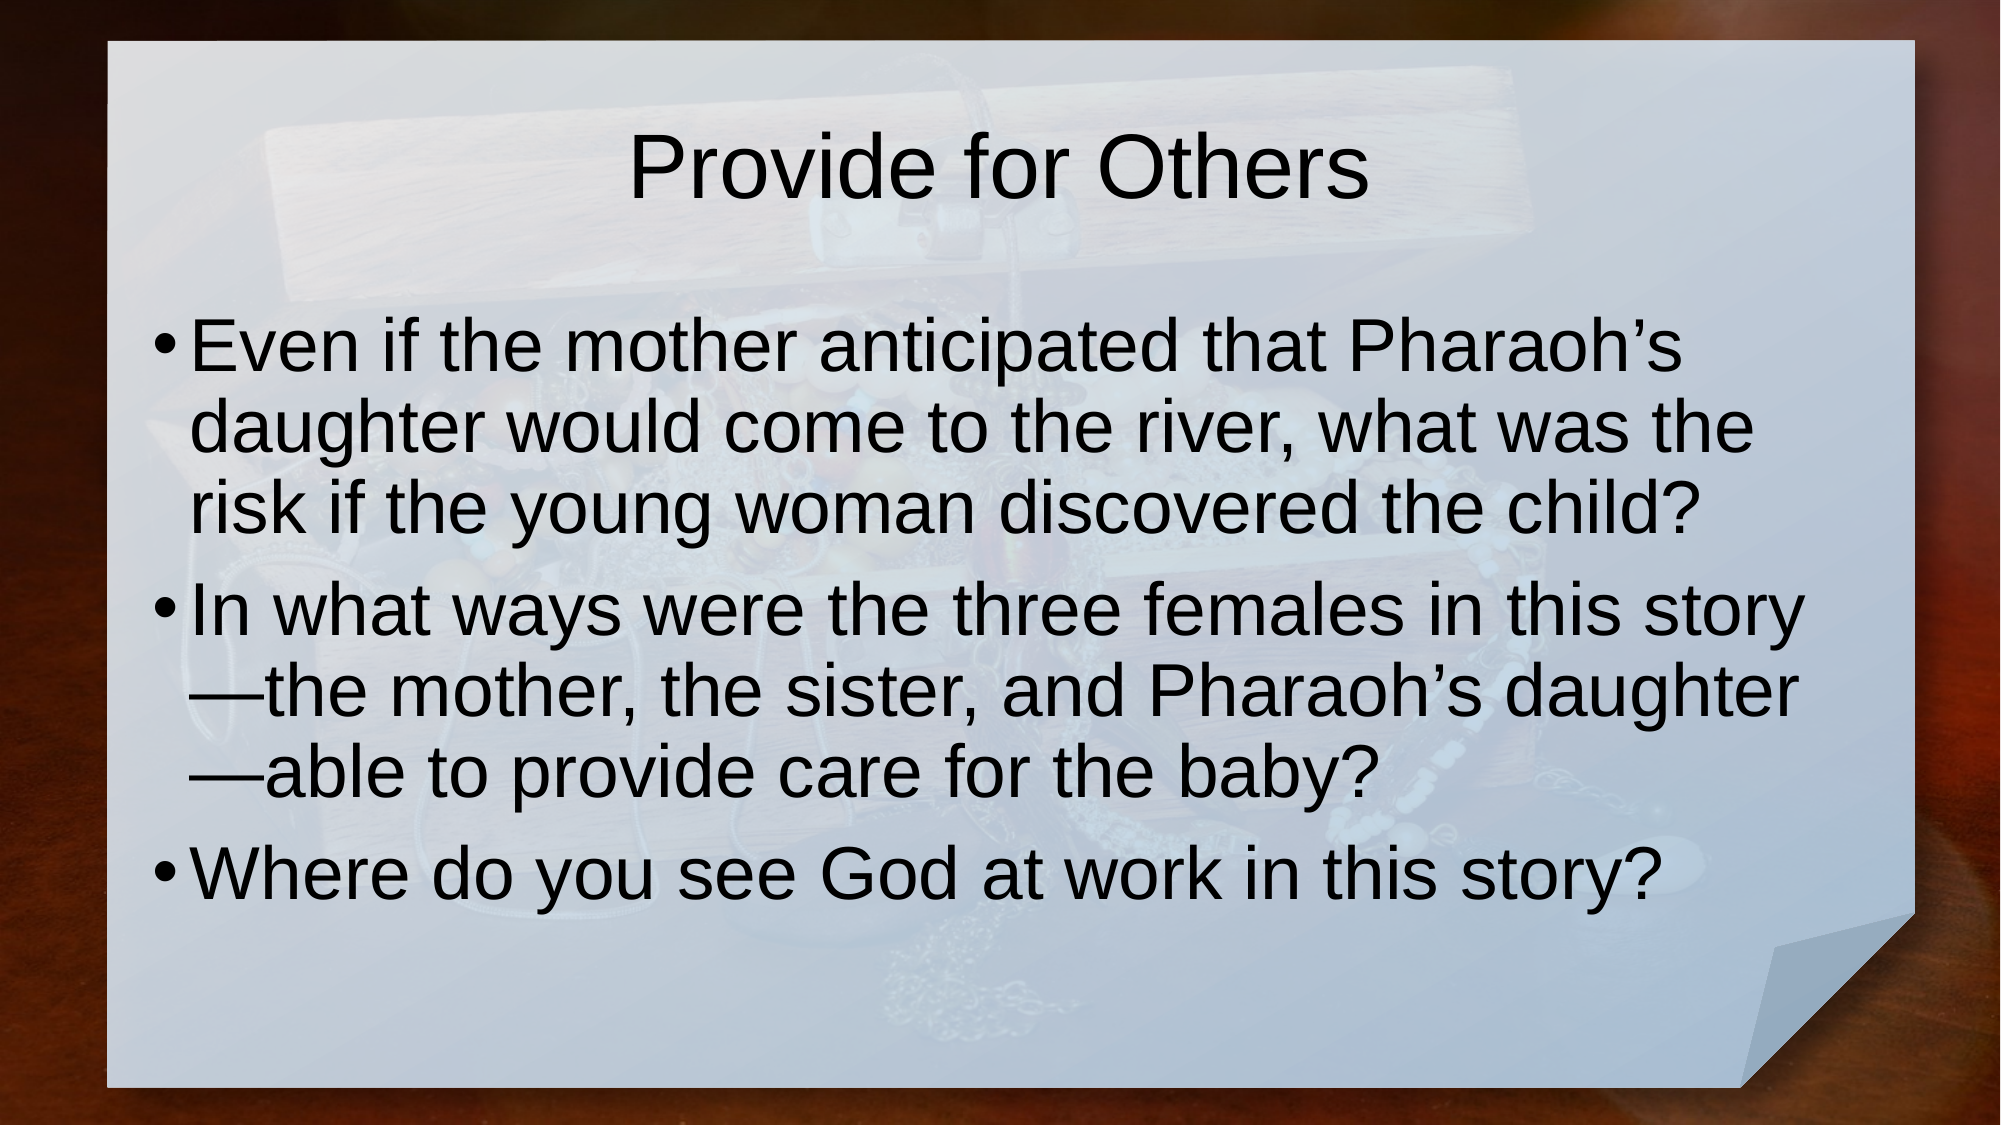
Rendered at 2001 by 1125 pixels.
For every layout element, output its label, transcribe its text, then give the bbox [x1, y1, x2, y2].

list Even if the mother anticipated that Pharaoh’s daughter would come to the river, what was the risk if the young woman discovered the child? In what ways were the three females in this story—the mother, the sister, and Pharaoh’s daughter—able to provide care for the baby? Where do you see God at work in this story? [137, 299, 1863, 1014]
picture [0, 0, 2001, 1125]
title Provide for Others [137, 59, 1863, 278]
